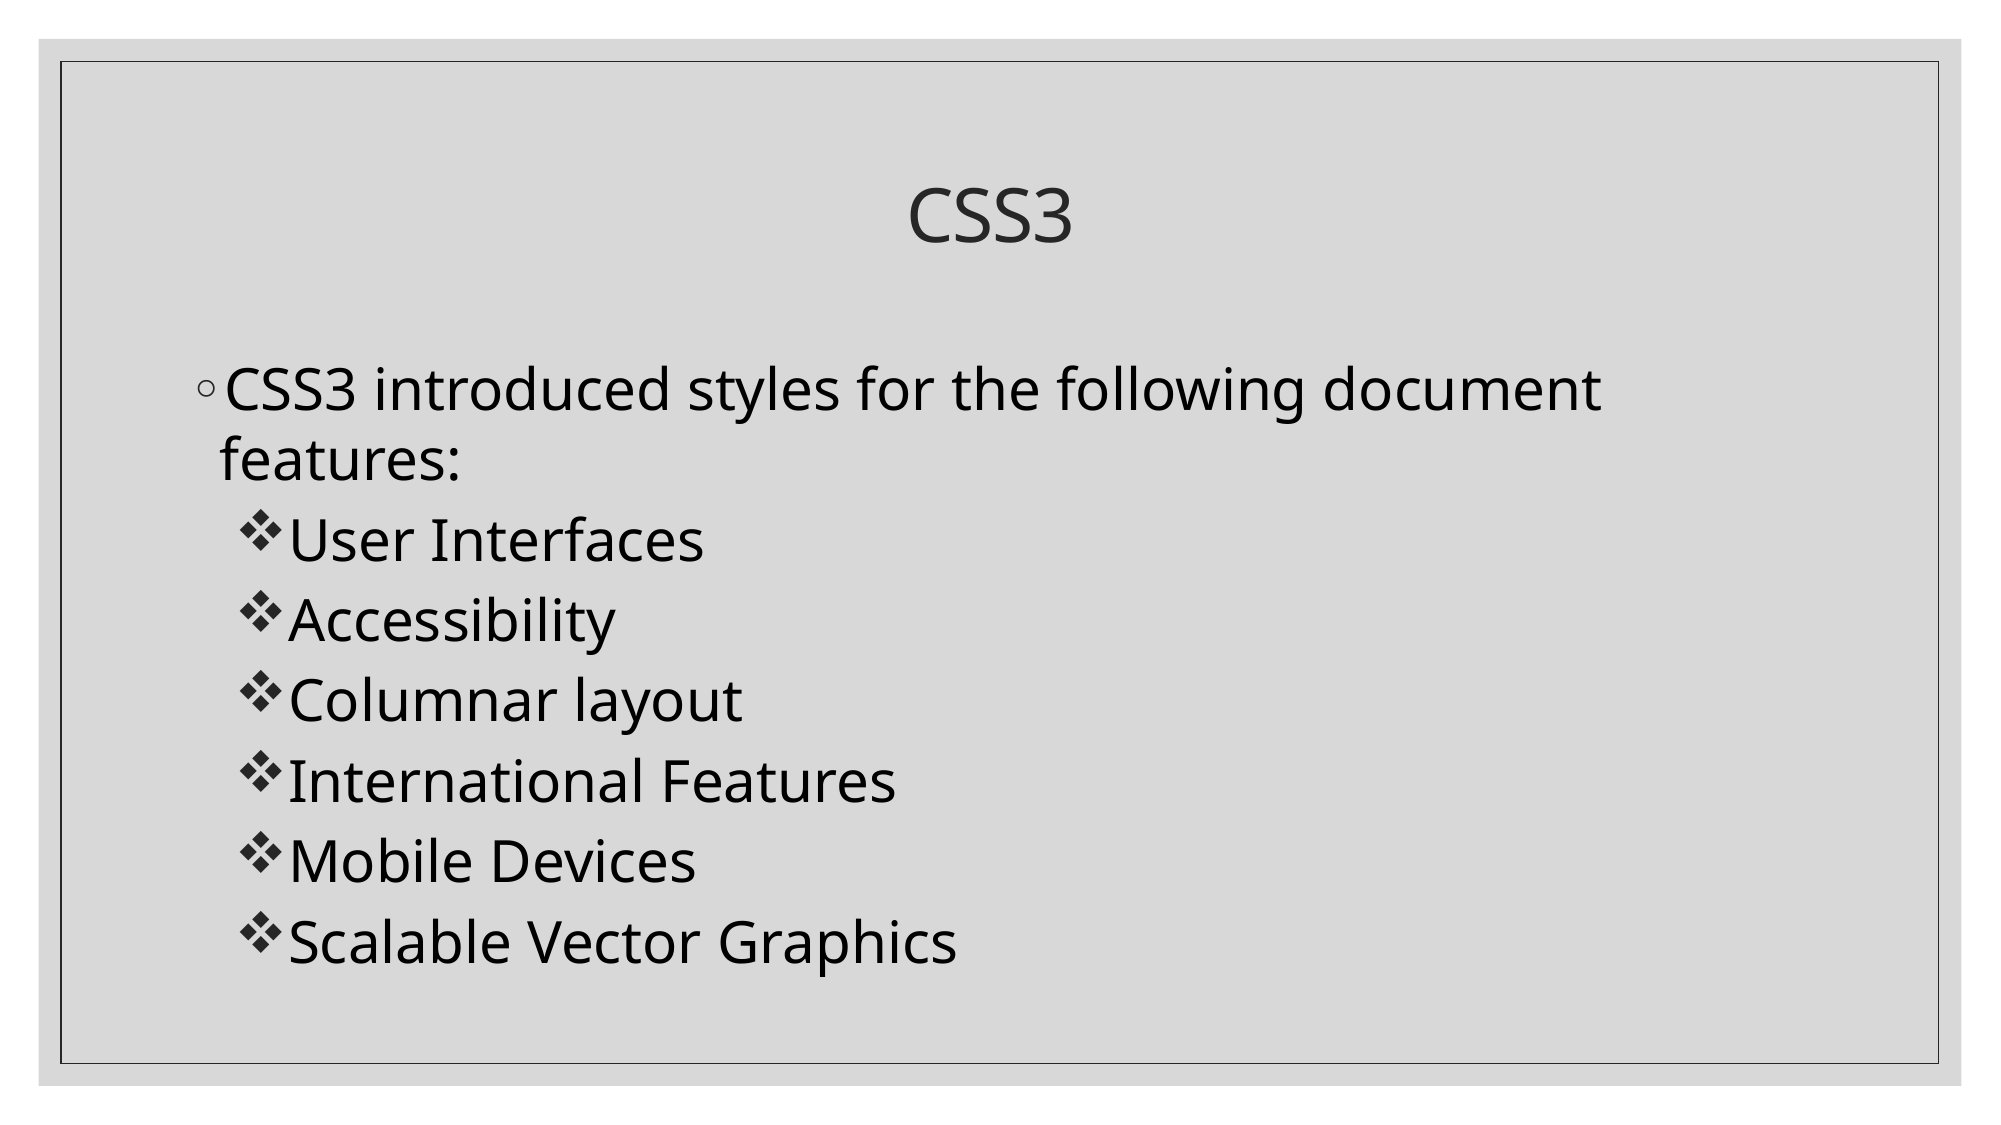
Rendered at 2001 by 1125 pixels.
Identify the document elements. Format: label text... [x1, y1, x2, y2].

title CSS3 [174, 105, 1825, 331]
list CSS3 introduced styles for the following document features: User Interfaces Accessibility Columnar layout International Features Mobile Devices Scalable Vector Graphics [174, 345, 1825, 977]
